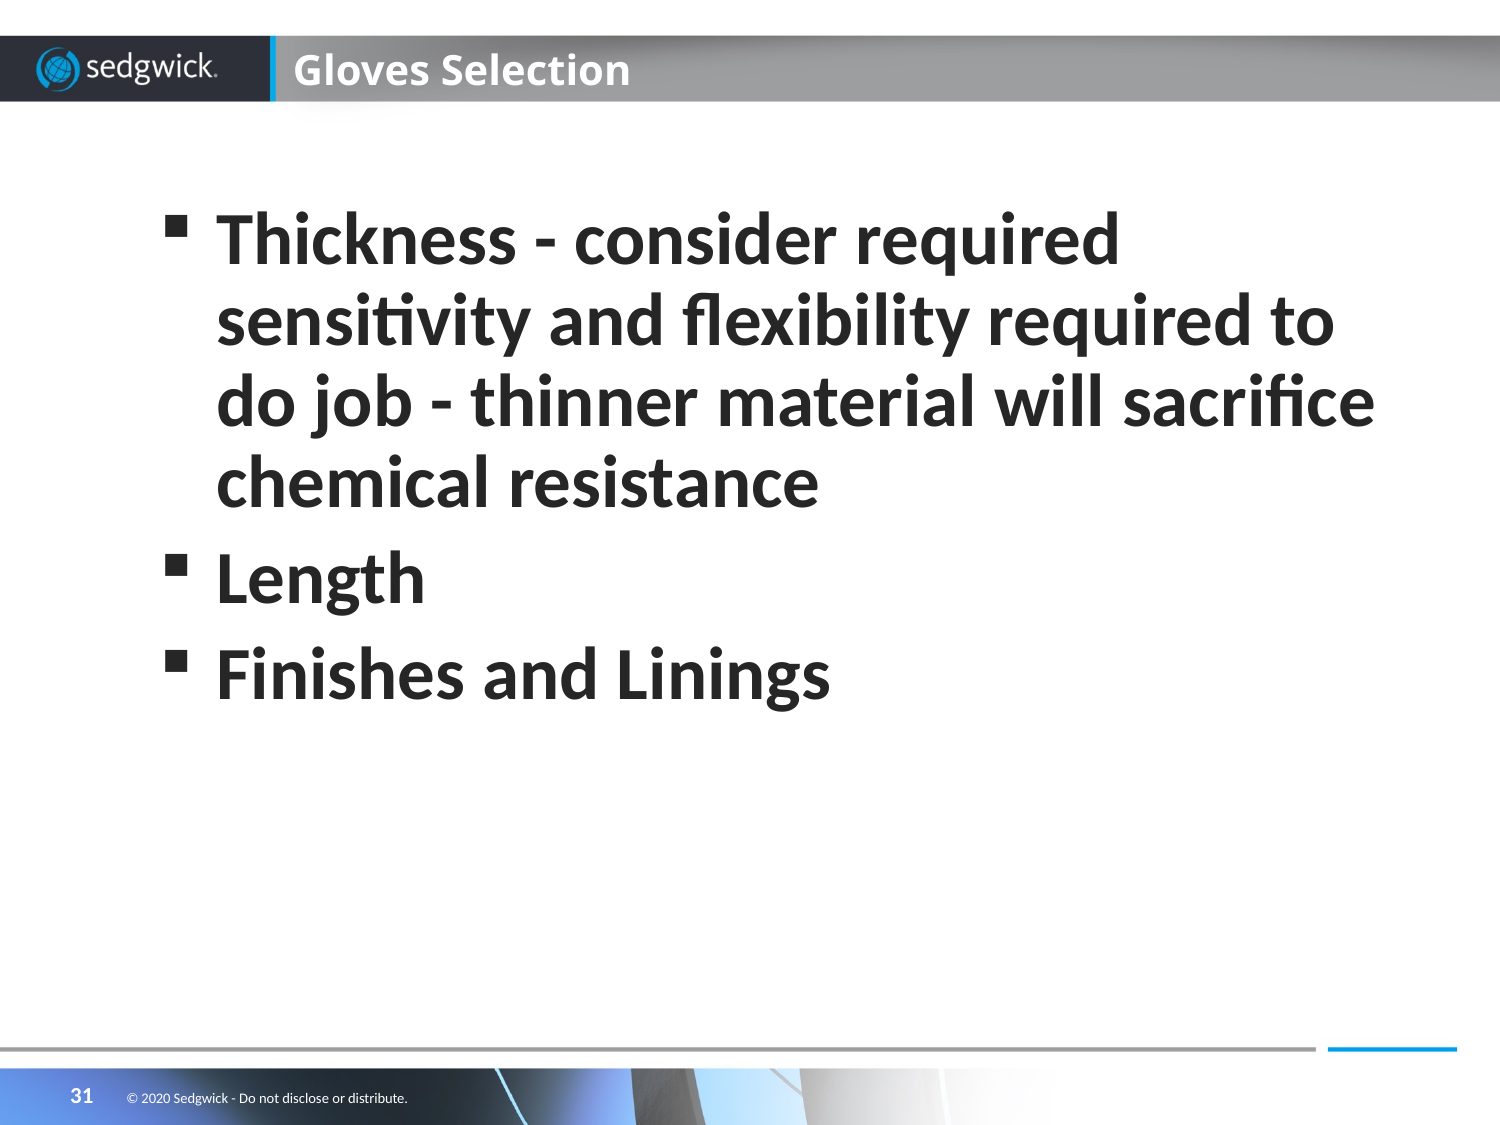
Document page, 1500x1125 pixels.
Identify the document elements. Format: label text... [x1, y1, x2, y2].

list Thickness - consider required sensitivity and flexibility required to do job - thinner material will sacrifice chemical resistance Length Finishes and Linings [145, 192, 1426, 985]
picture [0, 0, 1500, 1125]
title Gloves Selection [278, 36, 1500, 102]
